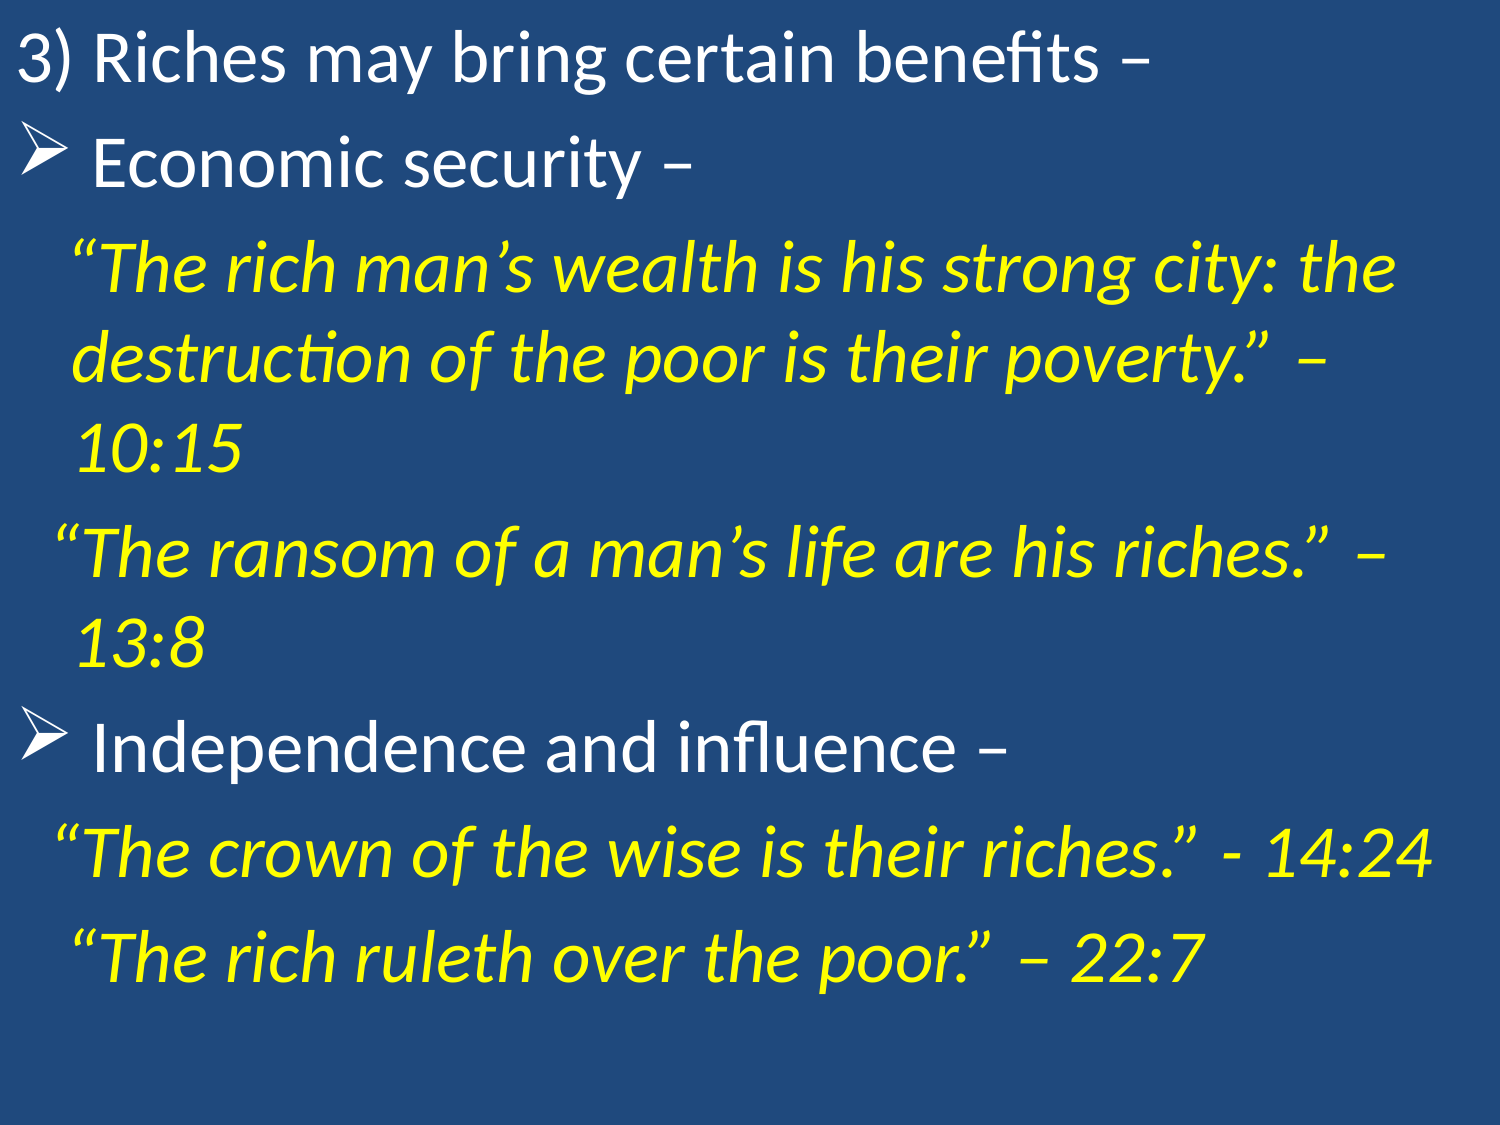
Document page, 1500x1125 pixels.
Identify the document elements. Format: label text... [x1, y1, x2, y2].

list 3) Riches may bring certain benefits – Economic security – “The rich man’s wealth is his strong city: the destruction of the poor is their poverty.” – 10:15 “The ransom of a man’s life are his riches.” – 13:8 Independence and influence – “The crown of the wise is their riches.” - 14:24 “The rich ruleth over the poor.” – 22:7 [0, 0, 1500, 1125]
